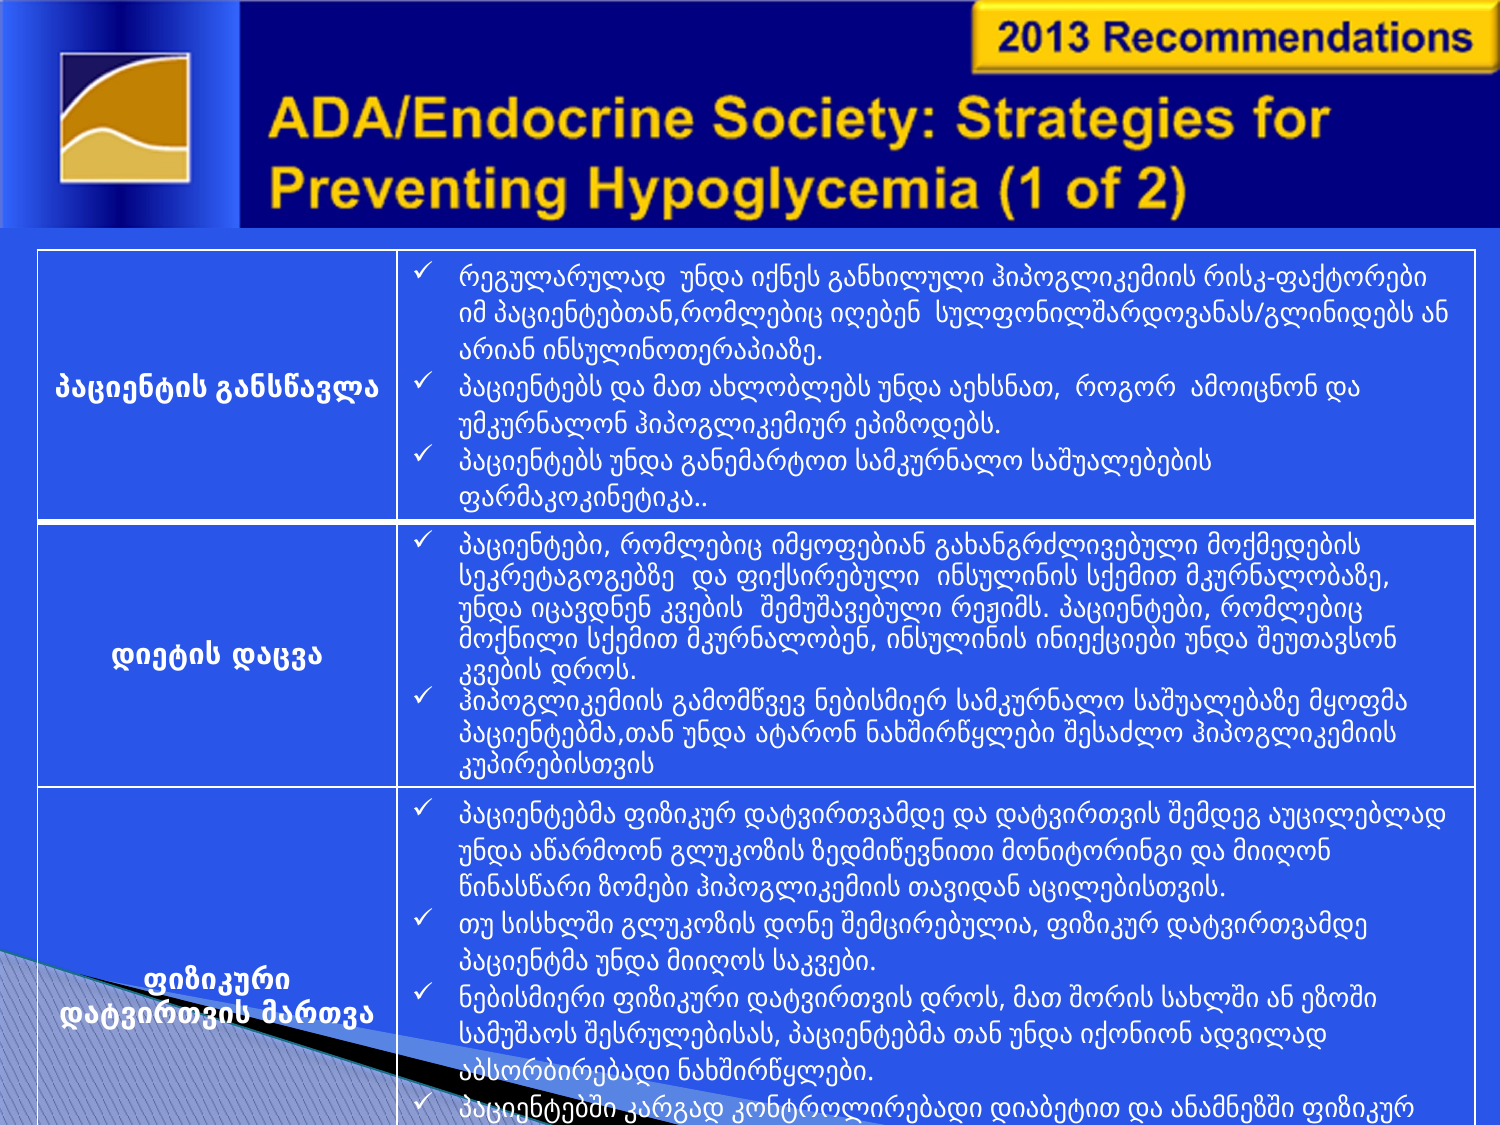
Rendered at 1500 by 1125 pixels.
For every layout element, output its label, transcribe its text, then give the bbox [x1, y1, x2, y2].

table_cell ფიზიკური დატვირთვის მართვა [38, 788, 396, 1125]
table_header რეგულარულად უნდა იქნეს განხილული ჰიპოგლიკემიის რისკ-ფაქტორები იმ პაციენტებთან,რომლებიც იღებენ სულფონილშარდოვანას/გლინიდებს ან არიან ინსულინოთერაპიაზე. პაციენტებს და მათ ახლობლებს უნდა აეხსნათ, როგორ ამოიცნონ და უმკურნალონ ჰიპოგლიკემიურ ეპიზოდებს. პაციენტებს უნდა განემარტოთ სამკურნალო საშუალებების ფარმაკოკინეტიკა.. [398, 251, 1474, 519]
table_cell დიეტის დაცვა [38, 525, 396, 786]
table_cell პაციენტებმა ფიზიკურ დატვირთვამდე და დატვირთვის შემდეგ აუცილებლად უნდა აწარმოონ გლუკოზის ზედმიწევნითი მონიტორინგი და მიიღონ წინასწარი ზომები ჰიპოგლიკემიის თავიდან აცილებისთვის. თუ სისხლში გლუკოზის დონე შემცირებულია, ფიზიკურ დატვირთვამდე პაციენტმა უნდა მიიღოს საკვები. ნებისმიერი ფიზიკური დატვირთვის დროს, მათ შორის სახლში ან ეზოში სამუშაოს შესრულებისას, პაციენტებმა თან უნდა იქონიონ ადვილად აბსორბირებადი ნახშირწყლები. პაციენტებში კარგად კონტროლირებადი დიაბეტით და ანამნეზში ფიზიკურ დატვირთვასთან დაკავშირებული ჰიპოგლიკემიით, სასურველია ფიზიკური დატვირთვის დღეებში ინსულინის დოზების კორექცია. [398, 788, 1474, 1125]
table_header პაციენტის განსწავლა [38, 251, 396, 519]
table_cell პაციენტები, რომლებიც იმყოფებიან გახანგრძლივებული მოქმედების სეკრეტაგოგებზე და ფიქსირებული ინსულინის სქემით მკურნალობაზე, უნდა იცავდნენ კვების შემუშავებული რეჟიმს. პაციენტები, რომლებიც მოქნილი სქემით მკურნალობენ, ინსულინის ინიექციები უნდა შეუთავსონ კვების დროს. ჰიპოგლიკემიის გამომწვევ ნებისმიერ სამკურნალო საშუალებაზე მყოფმა პაციენტებმა,თან უნდა ატარონ ნახშირწყლები შესაძლო ჰიპოგლიკემიის კუპირებისთვის [398, 525, 1474, 786]
picture [0, 0, 1500, 228]
